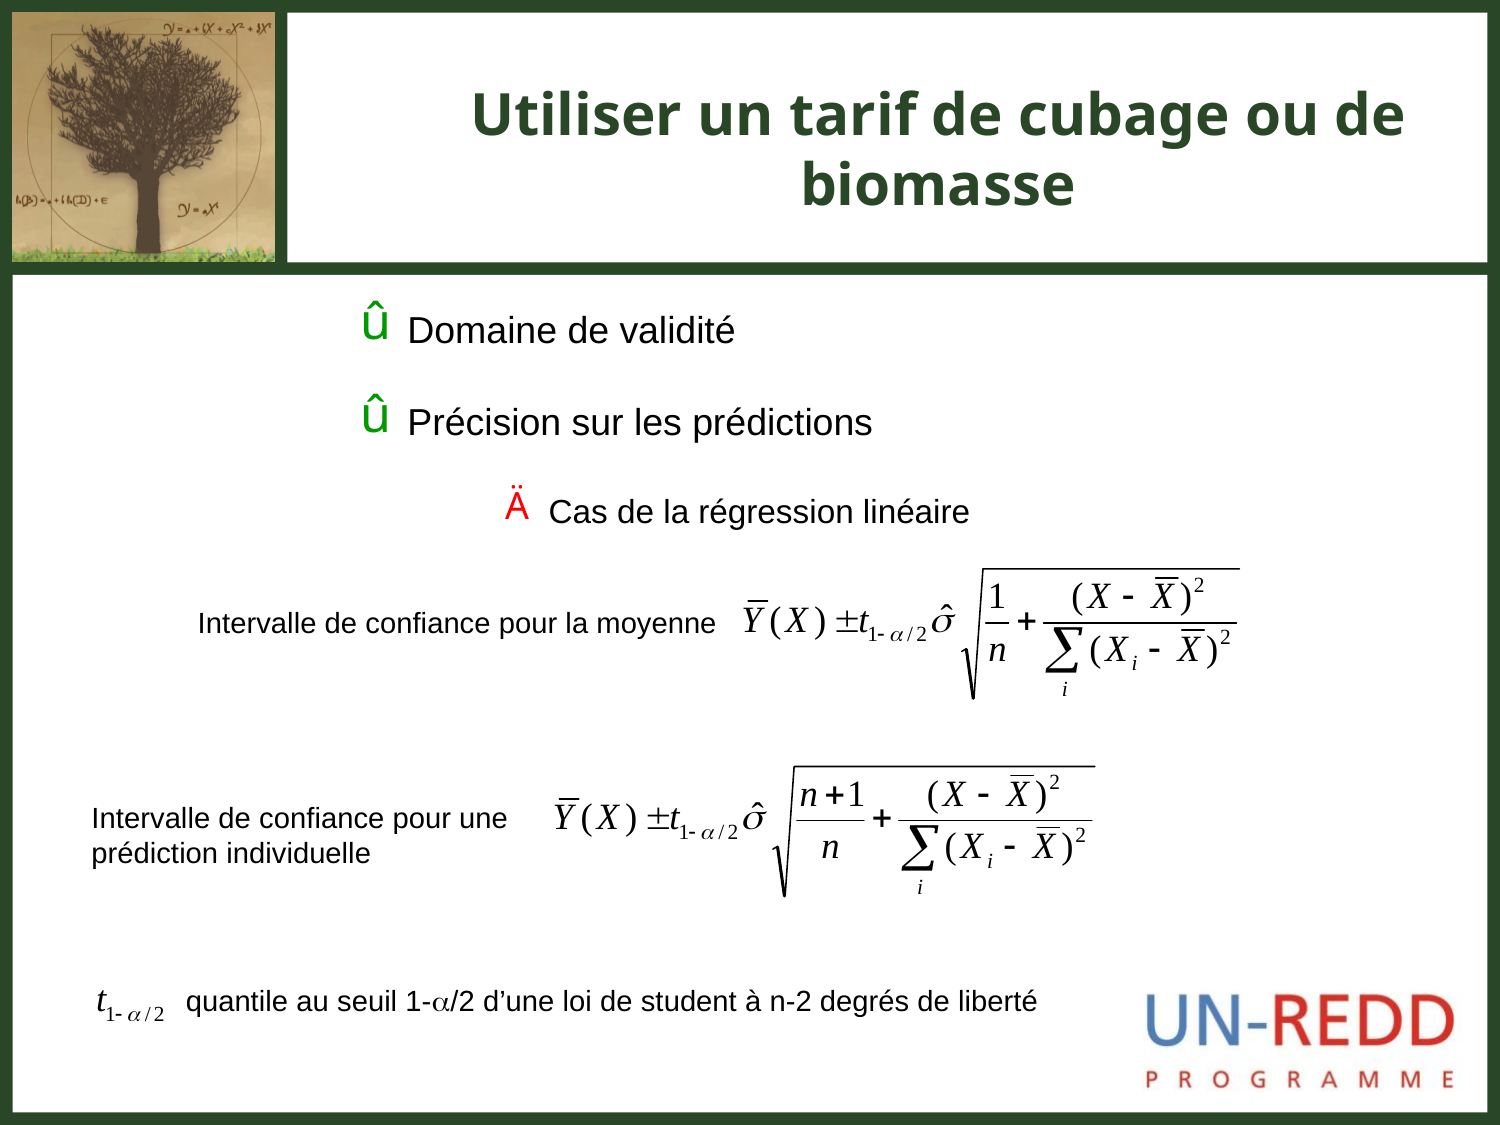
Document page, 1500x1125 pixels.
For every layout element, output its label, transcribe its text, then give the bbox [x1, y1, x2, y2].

text_box Précision sur les prédictions [407, 398, 892, 444]
picture [12, 12, 275, 262]
text_box û [360, 381, 392, 442]
picture [1127, 961, 1463, 1106]
text_box Cas de la régression linéaire [534, 482, 986, 538]
text_box û [360, 289, 392, 350]
text_box Domaine de validité [407, 305, 750, 351]
text_box Intervalle de confiance pour une prédiction individuelle [76, 792, 544, 877]
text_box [738, 560, 1247, 707]
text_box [91, 974, 172, 1031]
text_box Ä [505, 482, 535, 528]
text_box Intervalle de confiance pour la moyenne [183, 596, 732, 647]
title Utiliser un tarif de cubage ou de biomasse [401, 21, 1475, 273]
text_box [549, 758, 1104, 905]
text_box quantile au seuil 1-a/2 d’une loi de student à n-2 degrés de liberté [172, 974, 1152, 1025]
